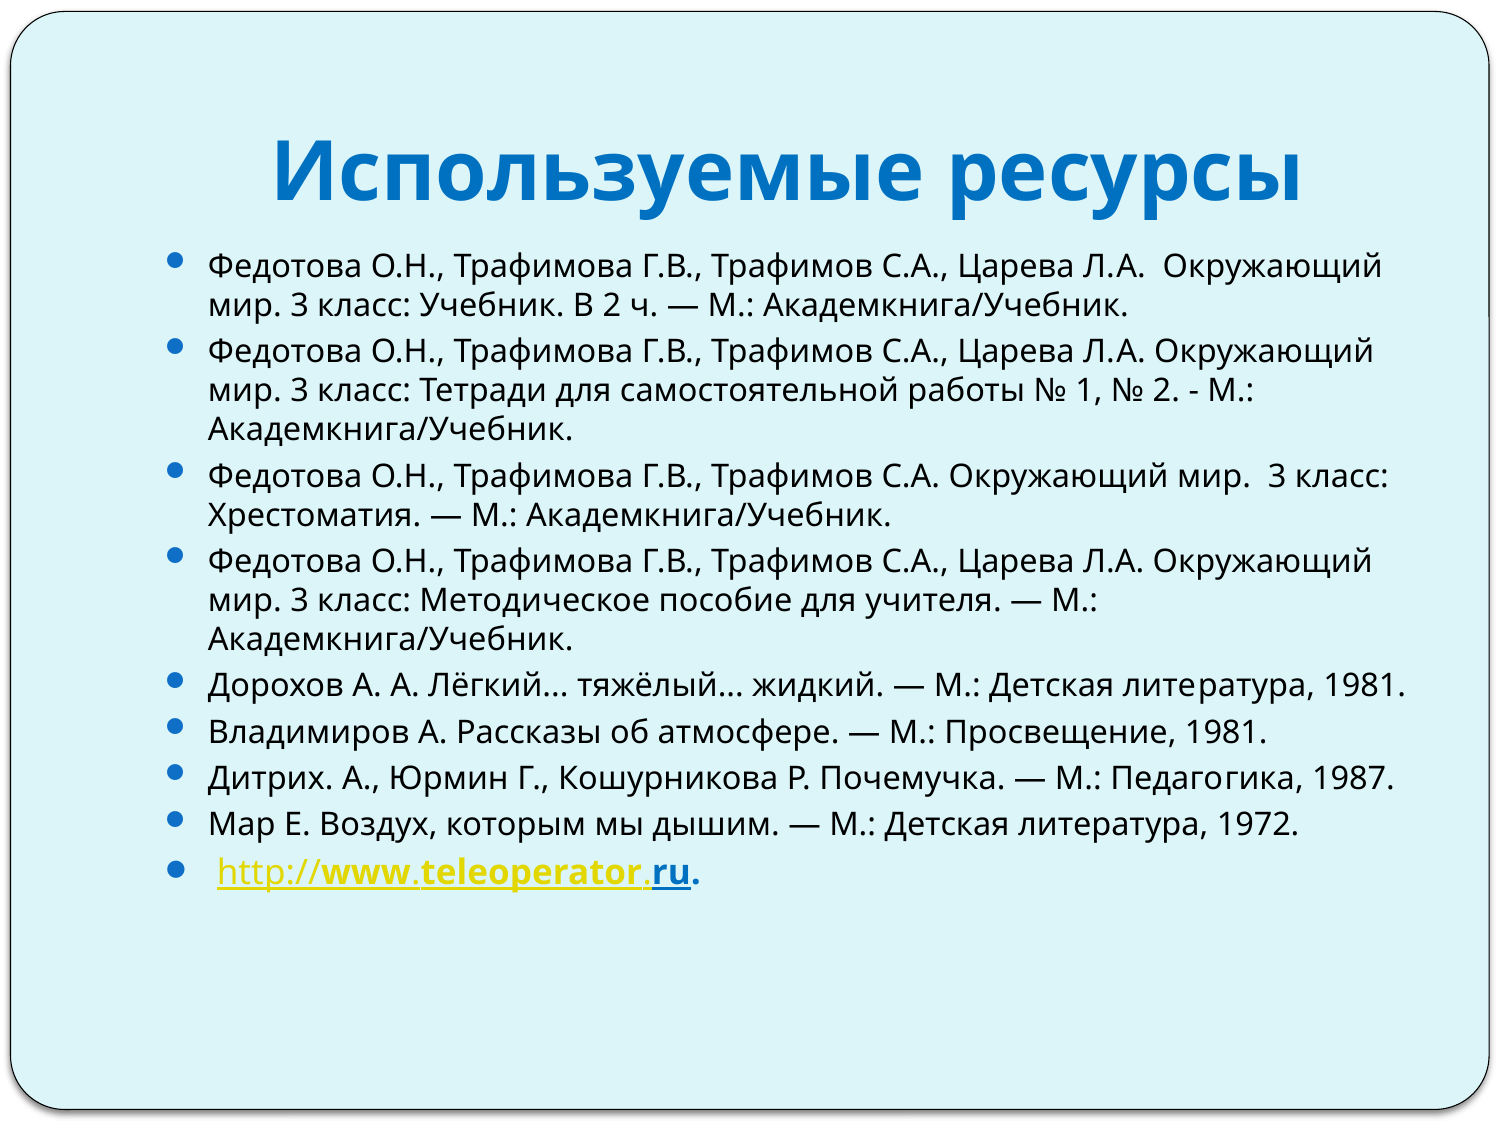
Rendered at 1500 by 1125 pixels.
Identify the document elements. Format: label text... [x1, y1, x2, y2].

list Федотова О.Н., Трафимова Г.В., Трафимов С.А., Царева Л.A. Окружающий мир. 3 класс: Учебник. В 2 ч. — М.: Академкнига/Учебник. Федотова О.Н., Трафимова Г.В., Трафимов С.А., Царева Л.A. Окружающий мир. 3 класс: Тетради для самостоятельной работы № 1, № 2. - М.: Академкнига/Учебник. Федотова О.Н., Трафимова Г.В., Трафимов С.А. Окружающий мир. 3 класс: Хрестоматия. — М.: Академкнига/Учебник. Федотова О.Н., Трафимова Г.В., Трафимов С.А., Царева Л.А. Окружающий мир. 3 класс: Методическое пособие для учителя. — М.: Академкнига/Учебник. Дорохов А. А. Лёгкий... тяжёлый... жидкий. — М.: Детская лите­ратура, 1981. Владимиров А. Рассказы об атмосфере. — М.: Просвещение, 1981. Дитрих. А., Юрмин Г., Кошурникова Р. Почемучка. — М.: Педаго­гика, 1987. Map Е. Воздух, которым мы дышим. — М.: Детская литература, 1972. http://www.teleoperator.ru. [150, 237, 1425, 988]
title Используемые ресурсы [150, 45, 1425, 233]
